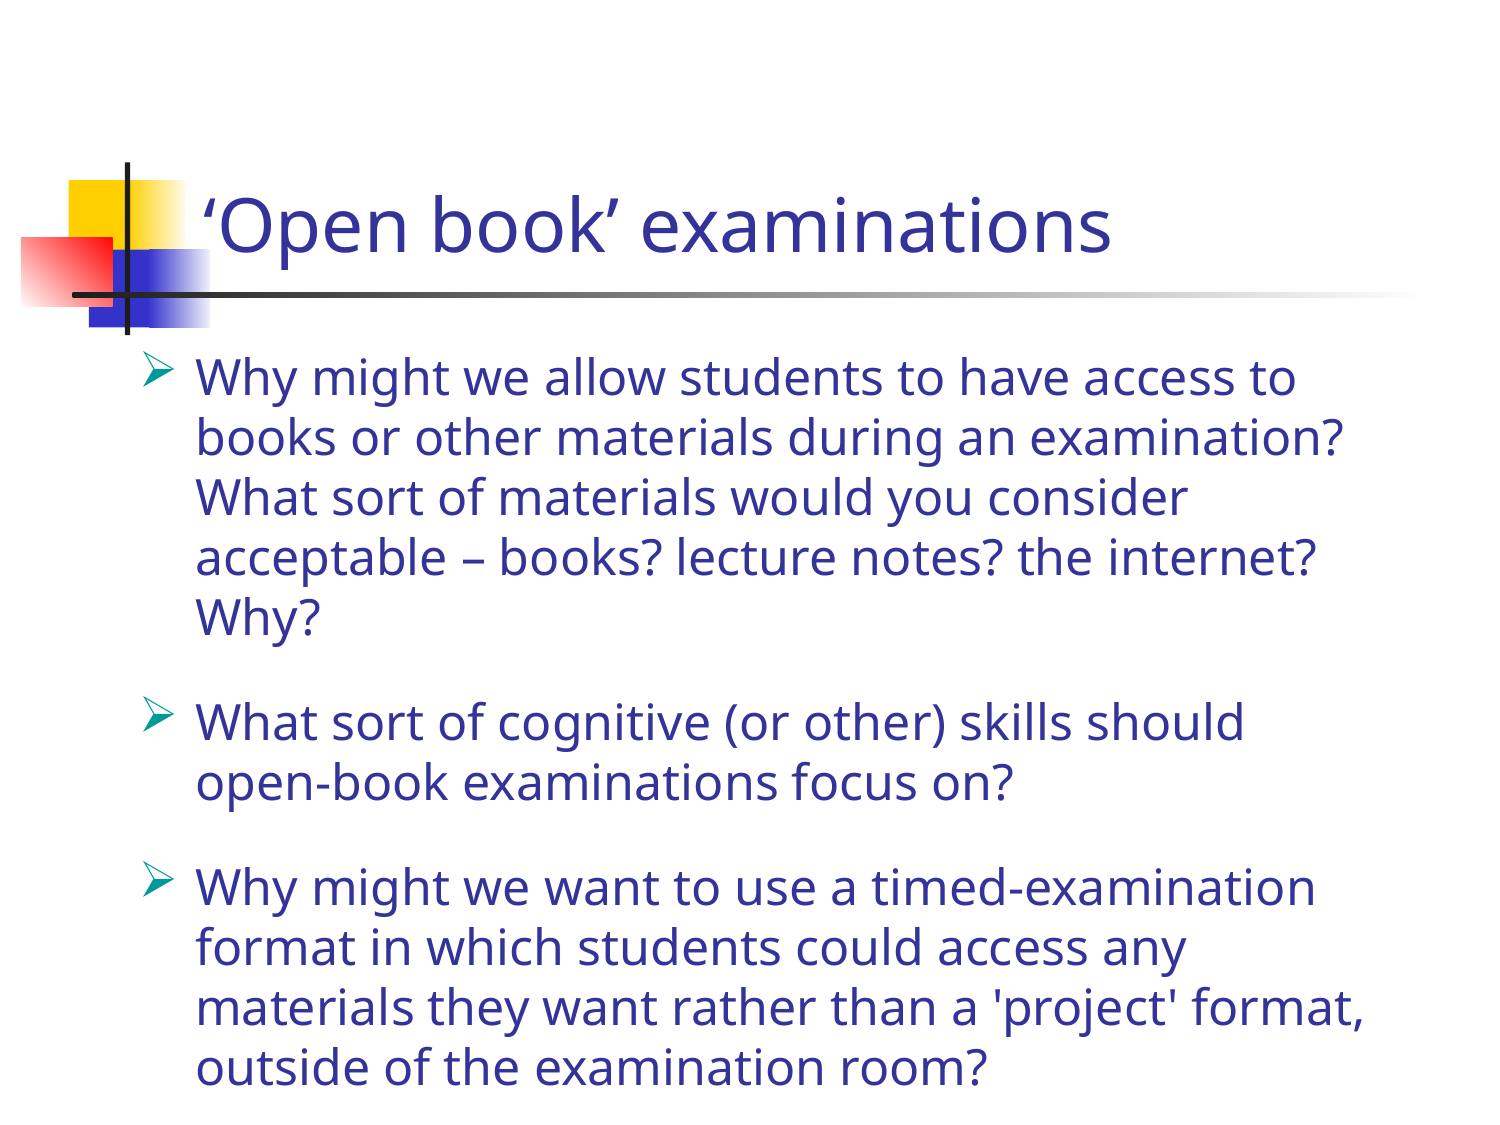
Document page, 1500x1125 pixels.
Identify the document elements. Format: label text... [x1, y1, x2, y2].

list Why might we allow students to have access to books or other materials during an examination? What sort of materials would you consider acceptable – books? lecture notes? the internet? Why? What sort of cognitive (or other) skills should open-book examinations focus on? Why might we want to use a timed-examination format in which students could access any materials they want rather than a 'project' format, outside of the examination room? [123, 338, 1399, 1071]
title ‘Open book’ examinations [188, 35, 1468, 275]
